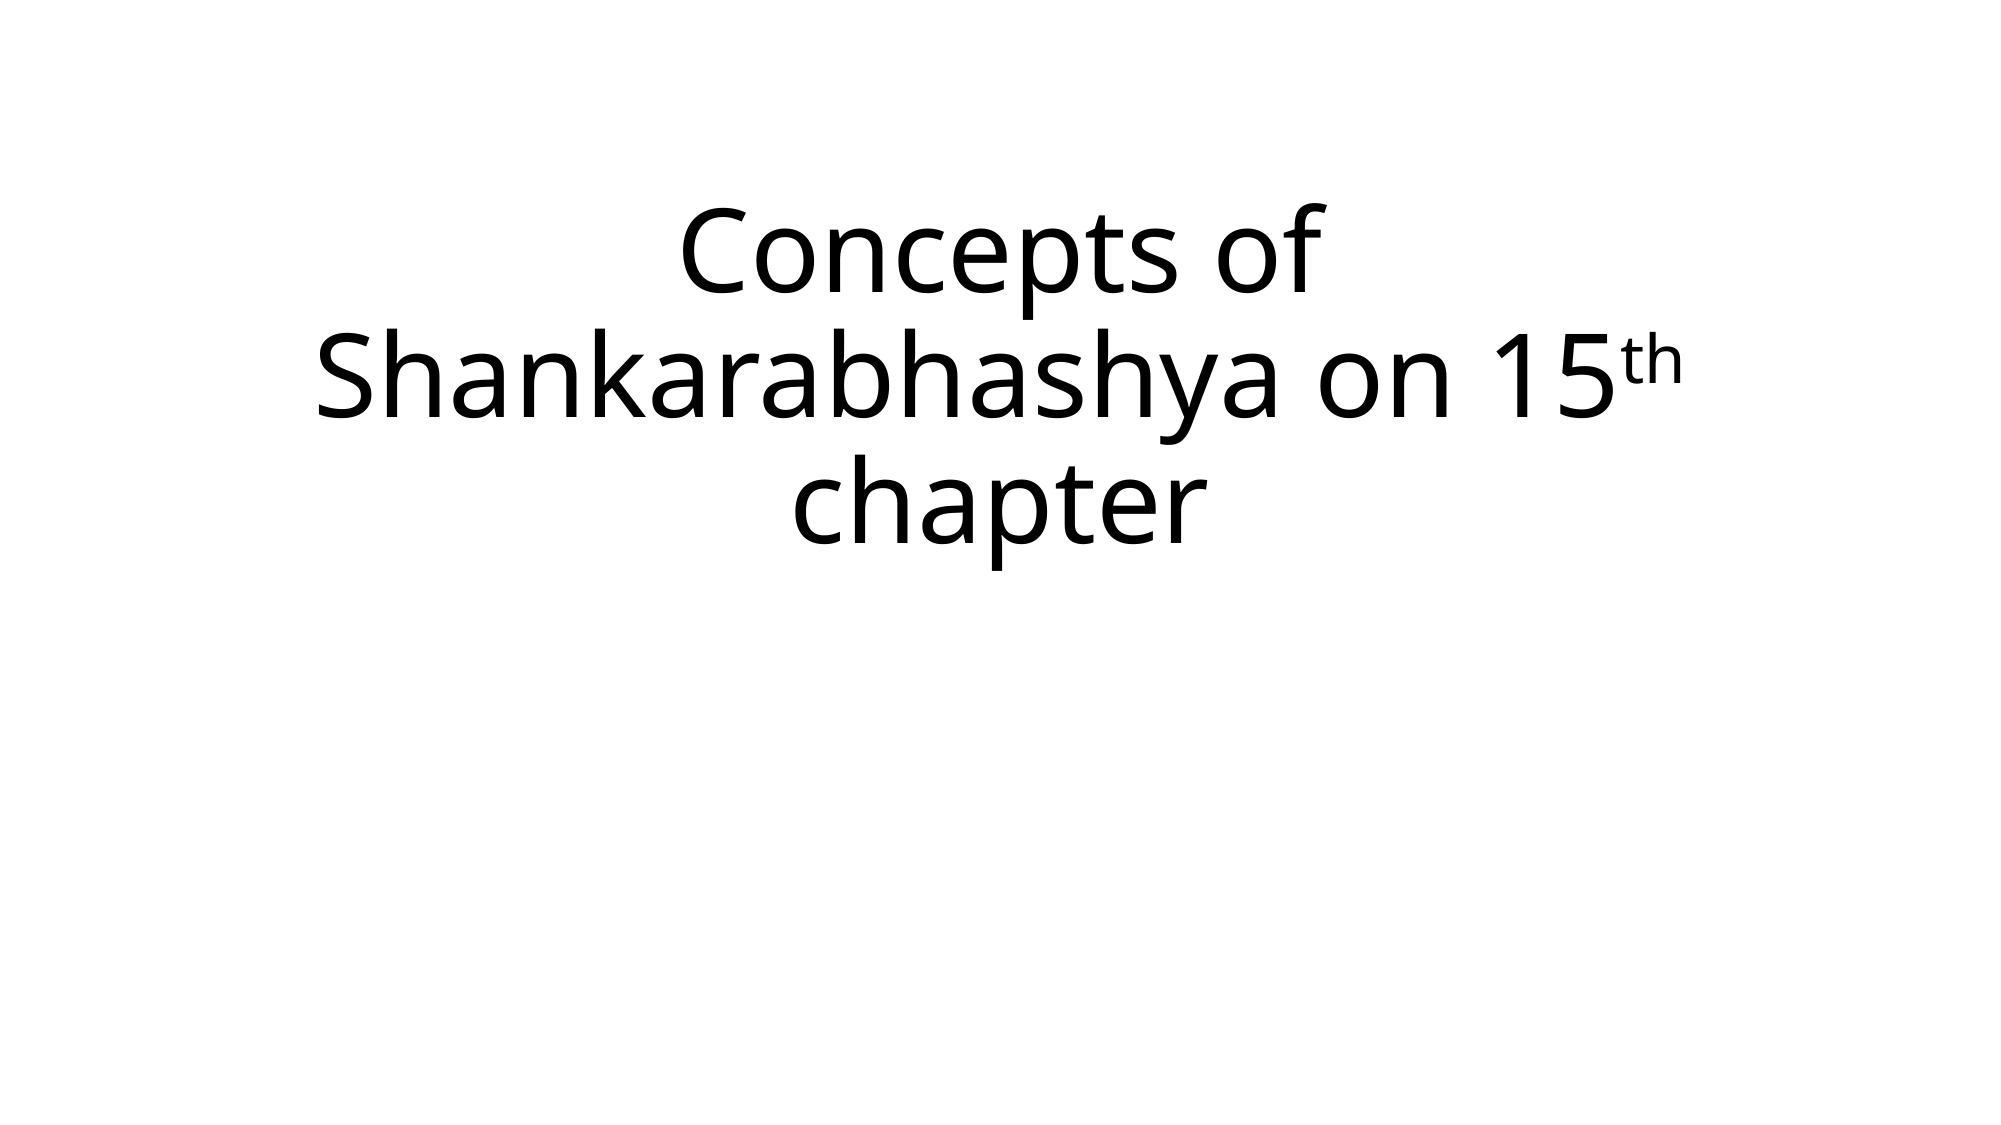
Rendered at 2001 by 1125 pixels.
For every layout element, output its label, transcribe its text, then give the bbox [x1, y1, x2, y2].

title Concepts of Shankarabhashya on 15th chapter [249, 184, 1750, 576]
